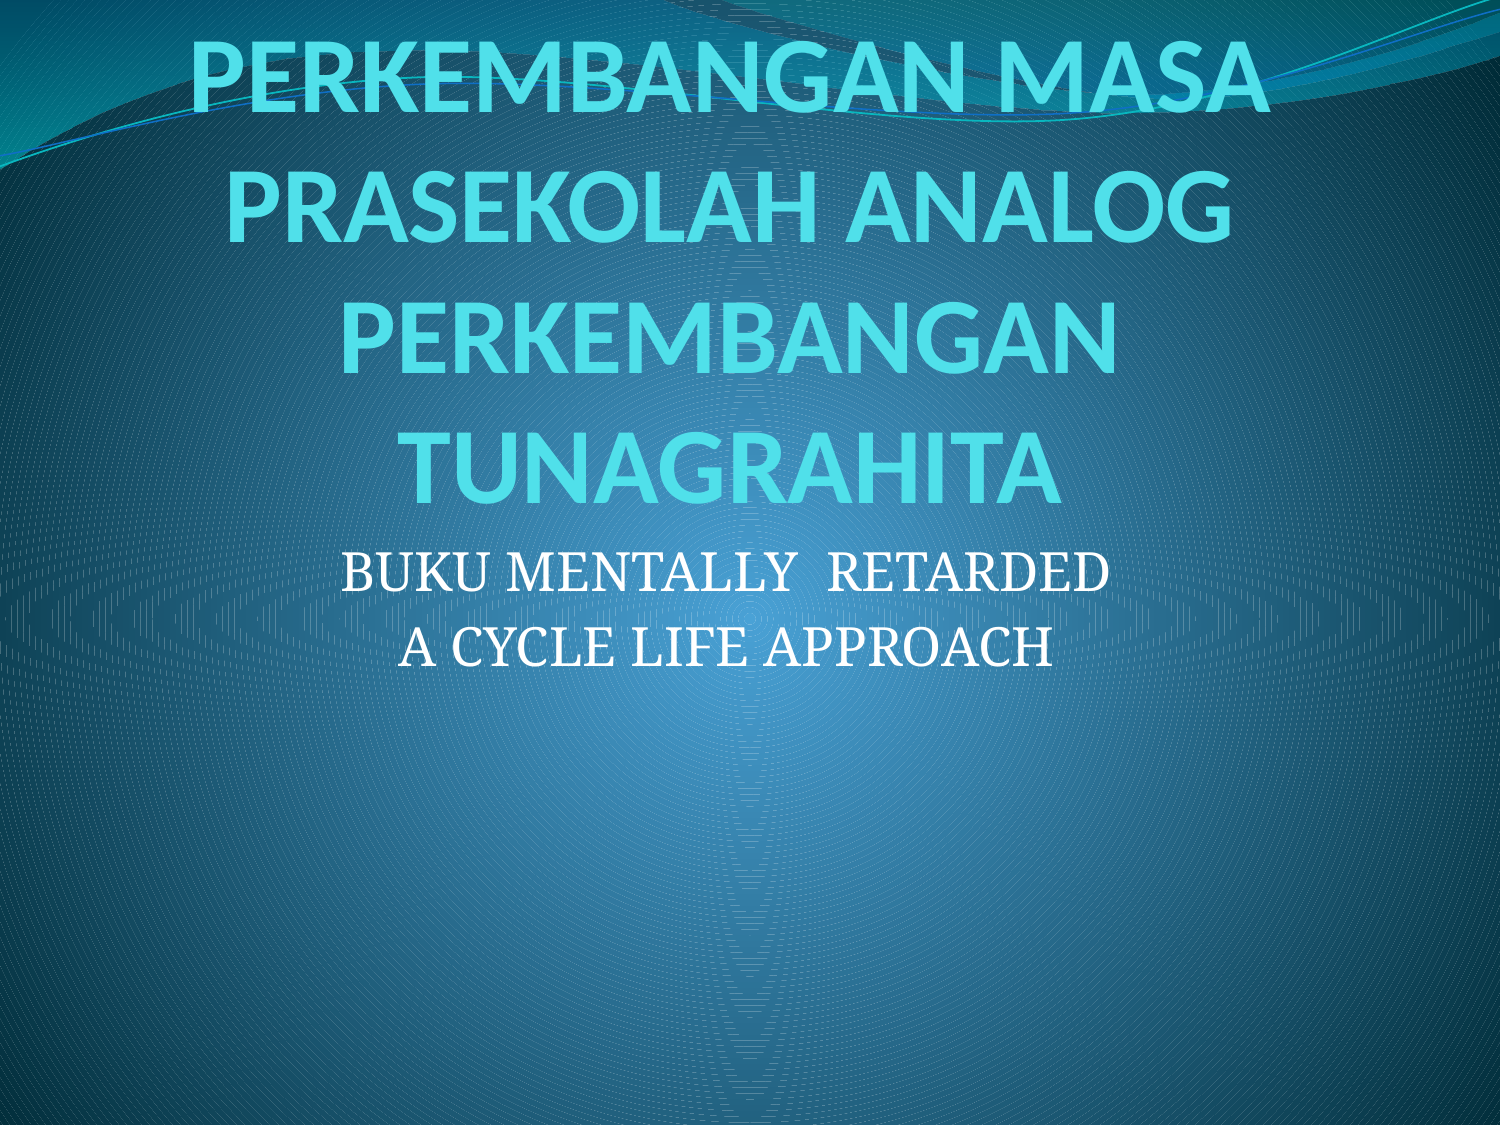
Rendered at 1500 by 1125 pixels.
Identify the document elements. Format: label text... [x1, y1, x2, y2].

subtitle BUKU MENTALLY RETARDED A CYCLE LIFE APPROACH [87, 529, 1376, 818]
title PERKEMBANGAN MASA PRASEKOLAH ANALOG PERKEMBANGAN TUNAGRAHITA [87, 0, 1376, 525]
